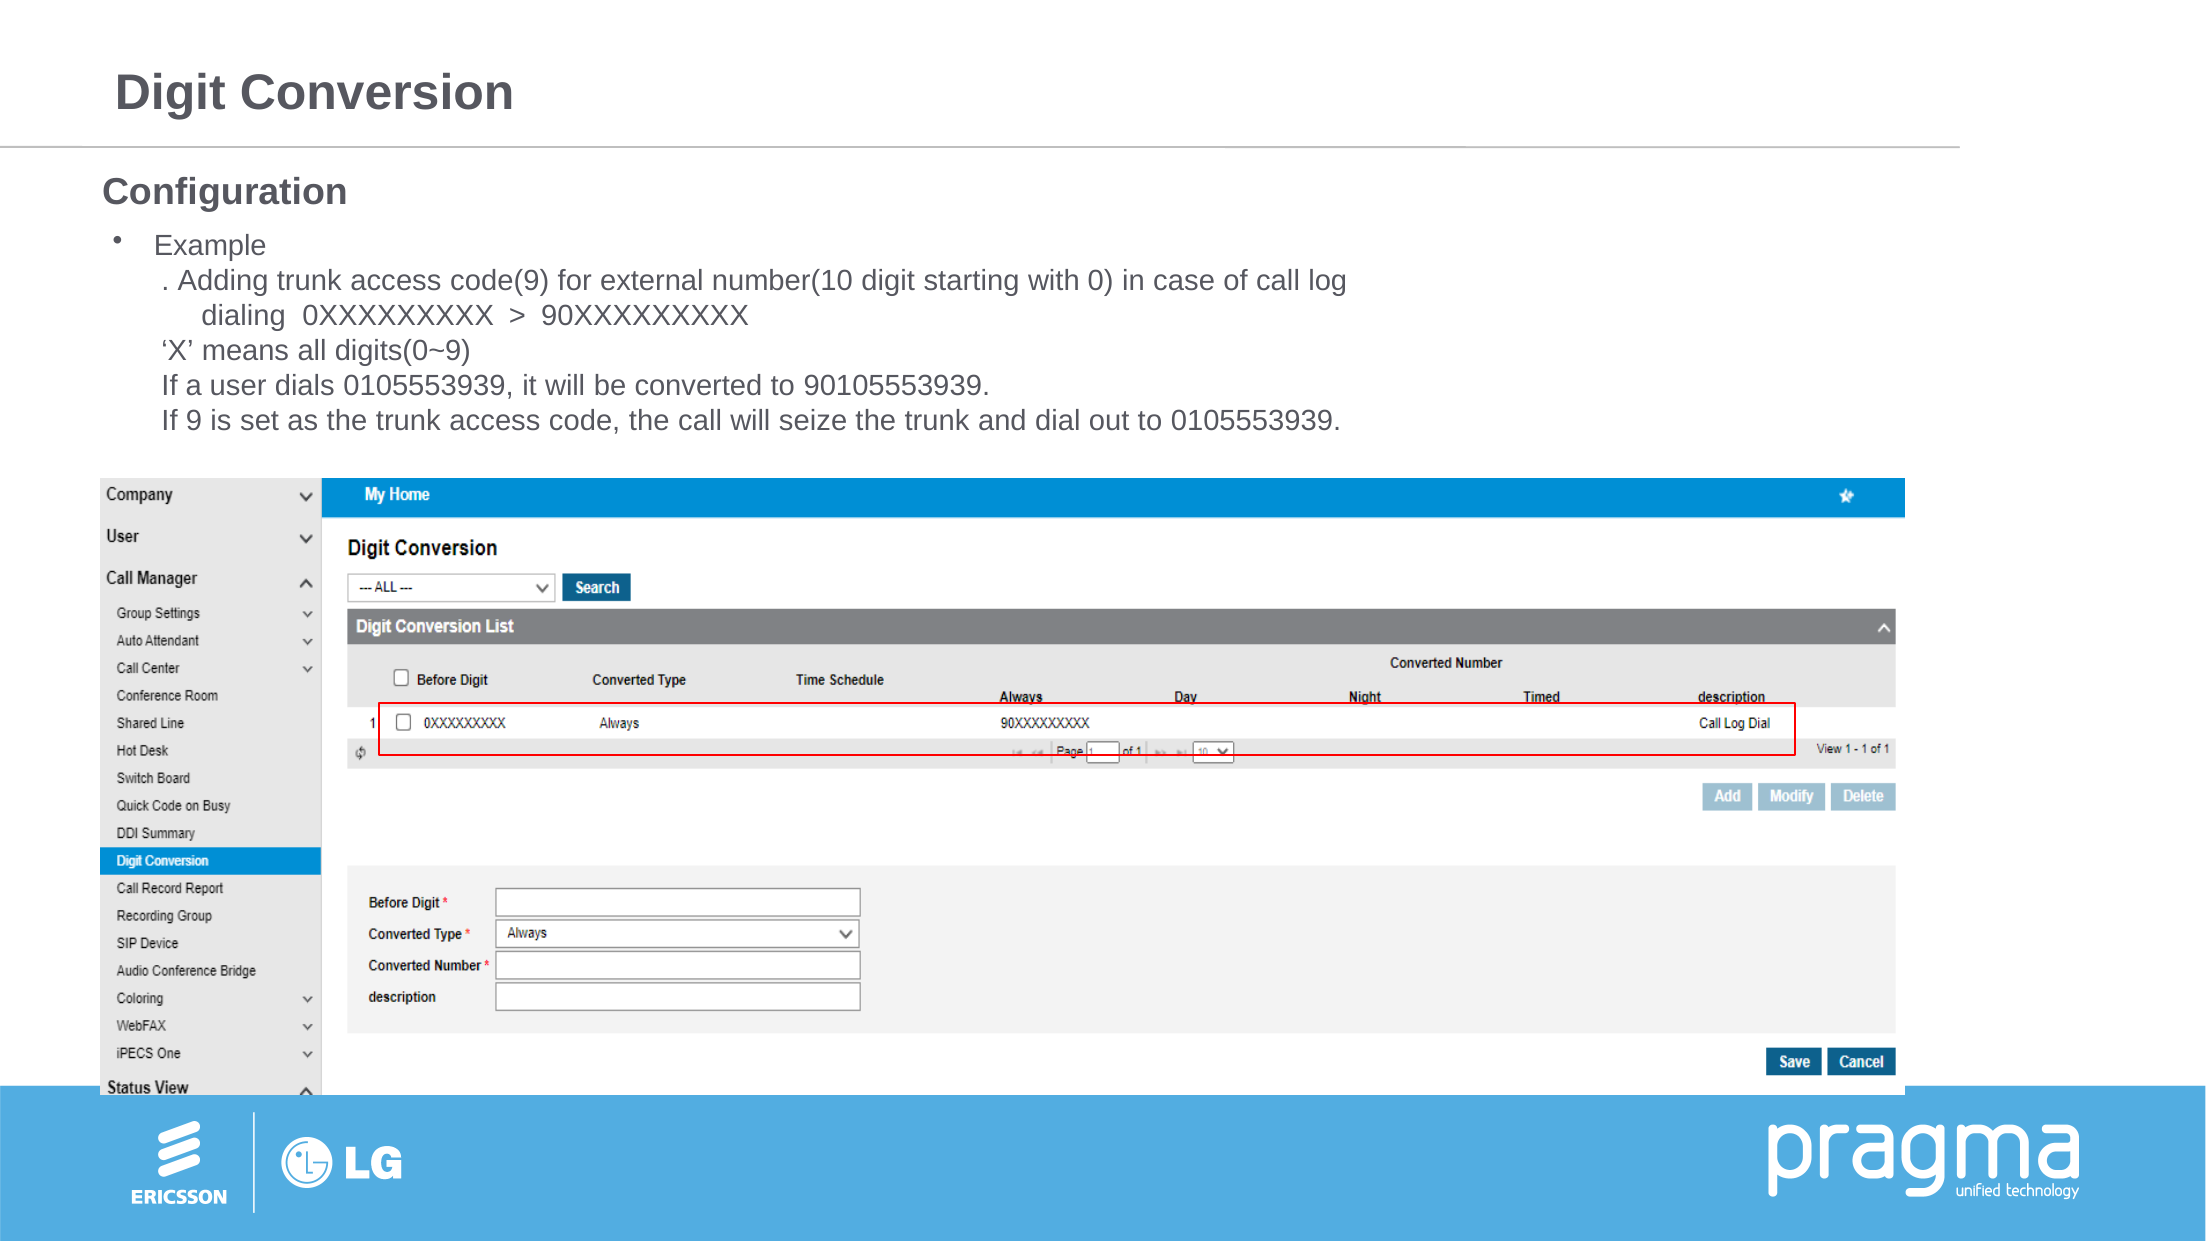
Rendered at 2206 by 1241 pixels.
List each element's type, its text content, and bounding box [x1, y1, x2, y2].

text_box Configuration Example . Adding trunk access code(9) for external number(10 digit starting with 0) in case of call log dialing 0XXXXXXXXX > 90XXXXXXXXX ‘X’ means all digits(0~9) If a user dials 0105553939, it will be converted to 90105553939. If 9 is set as the trunk access code, the call will seize the trunk and dial out to 0105553939. [100, 146, 1431, 437]
title Digit Conversion [100, 52, 2086, 145]
picture [0, 0, 2206, 1241]
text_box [99, 477, 1906, 1095]
